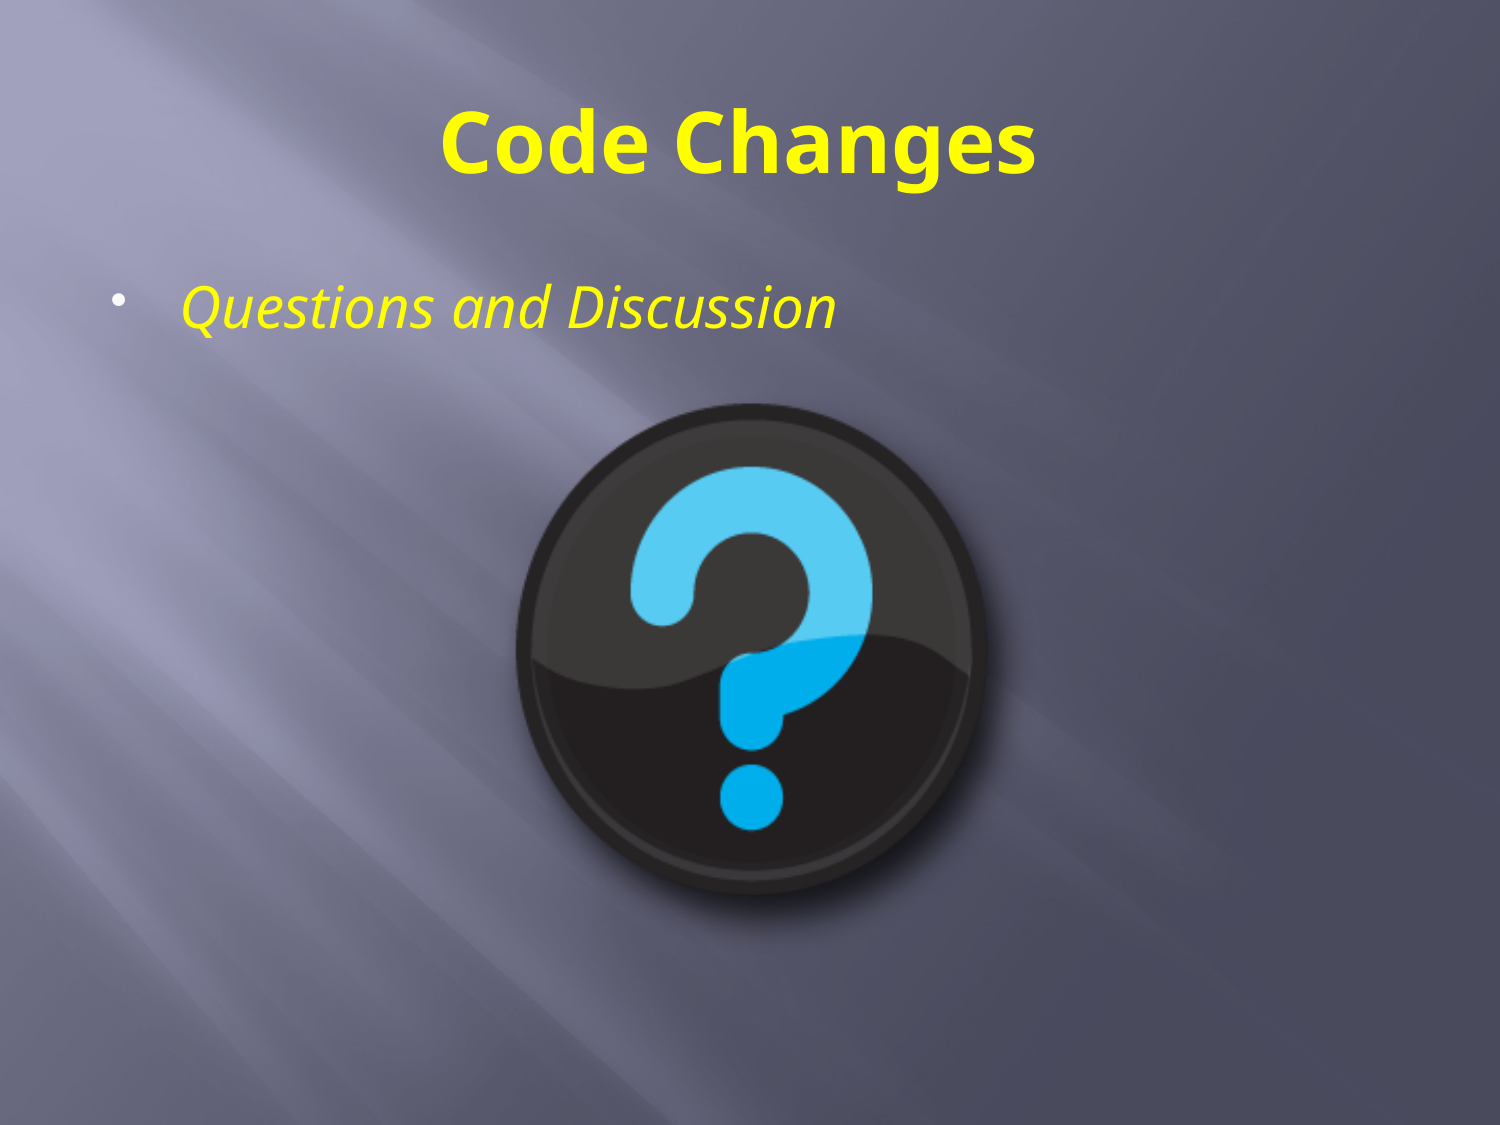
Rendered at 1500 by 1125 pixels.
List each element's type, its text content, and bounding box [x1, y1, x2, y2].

picture [449, 337, 1051, 963]
list Questions and Discussion [75, 262, 1425, 1035]
title Code Changes [75, 45, 1425, 233]
